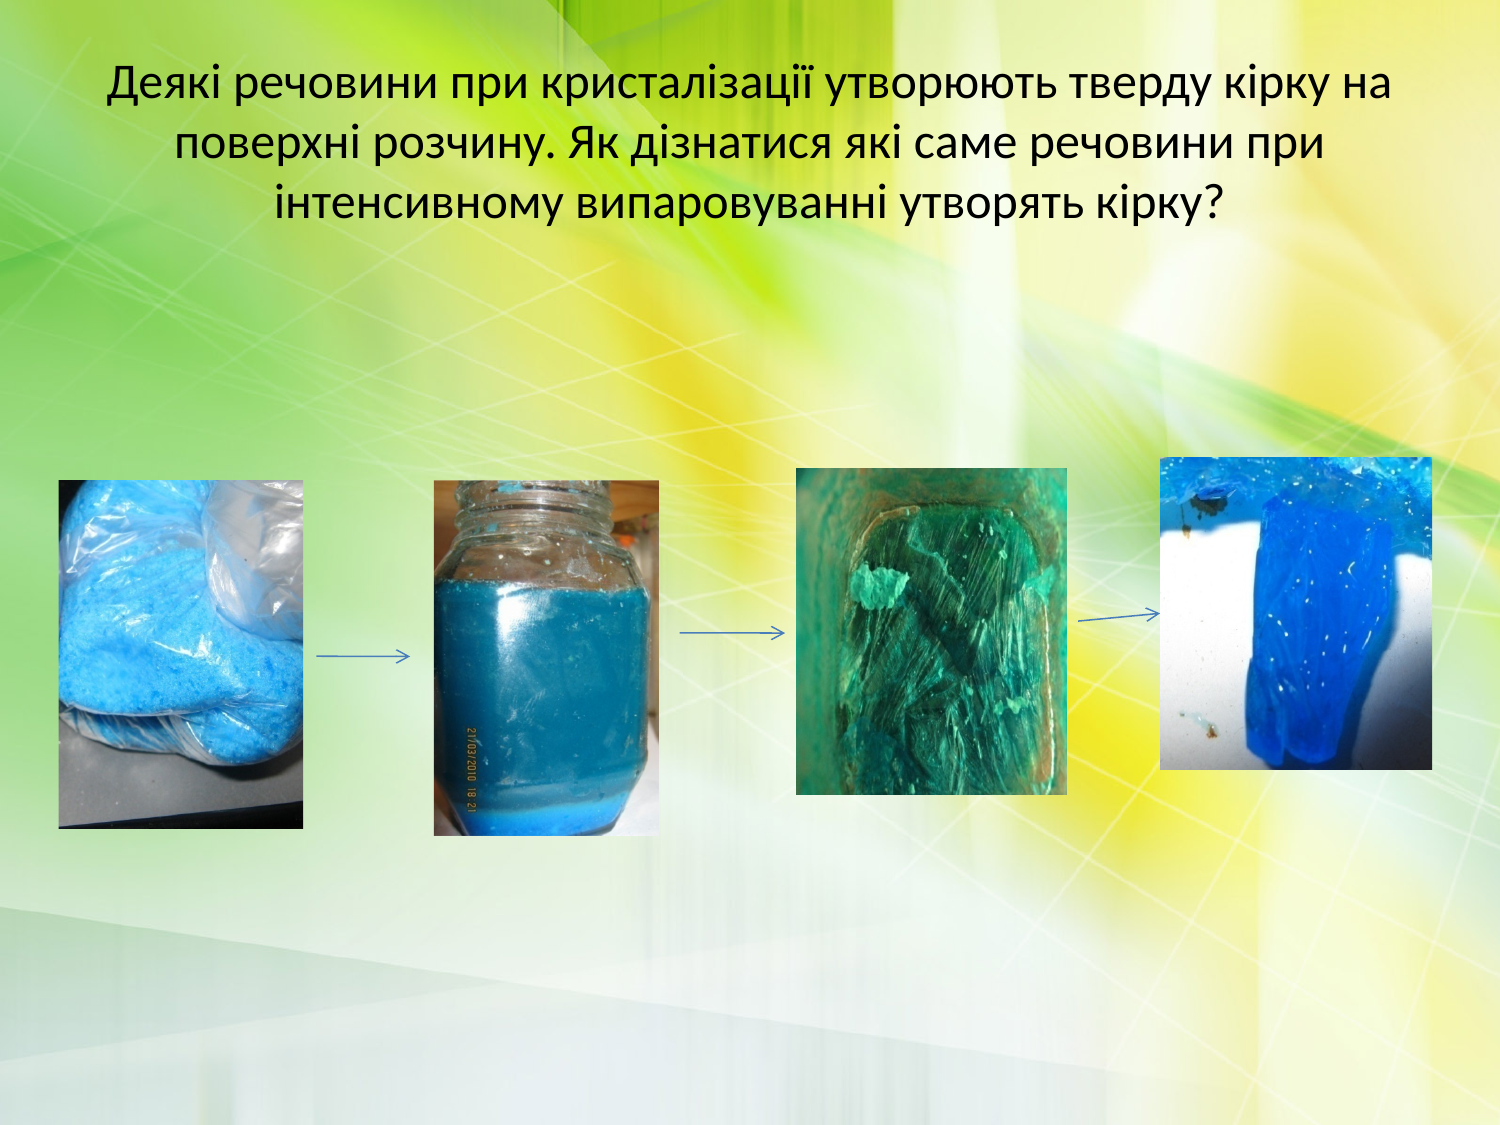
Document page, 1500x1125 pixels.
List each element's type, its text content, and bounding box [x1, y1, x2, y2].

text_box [1077, 613, 1161, 622]
title Деякі речовини при кристалізації утворюють тверду кірку на поверхні розчину. Як дізнатися які саме речовини при інтенсивному випаровуванні утворять кірку? [74, 44, 1426, 233]
picture [0, 0, 1500, 1125]
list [58, 480, 304, 830]
